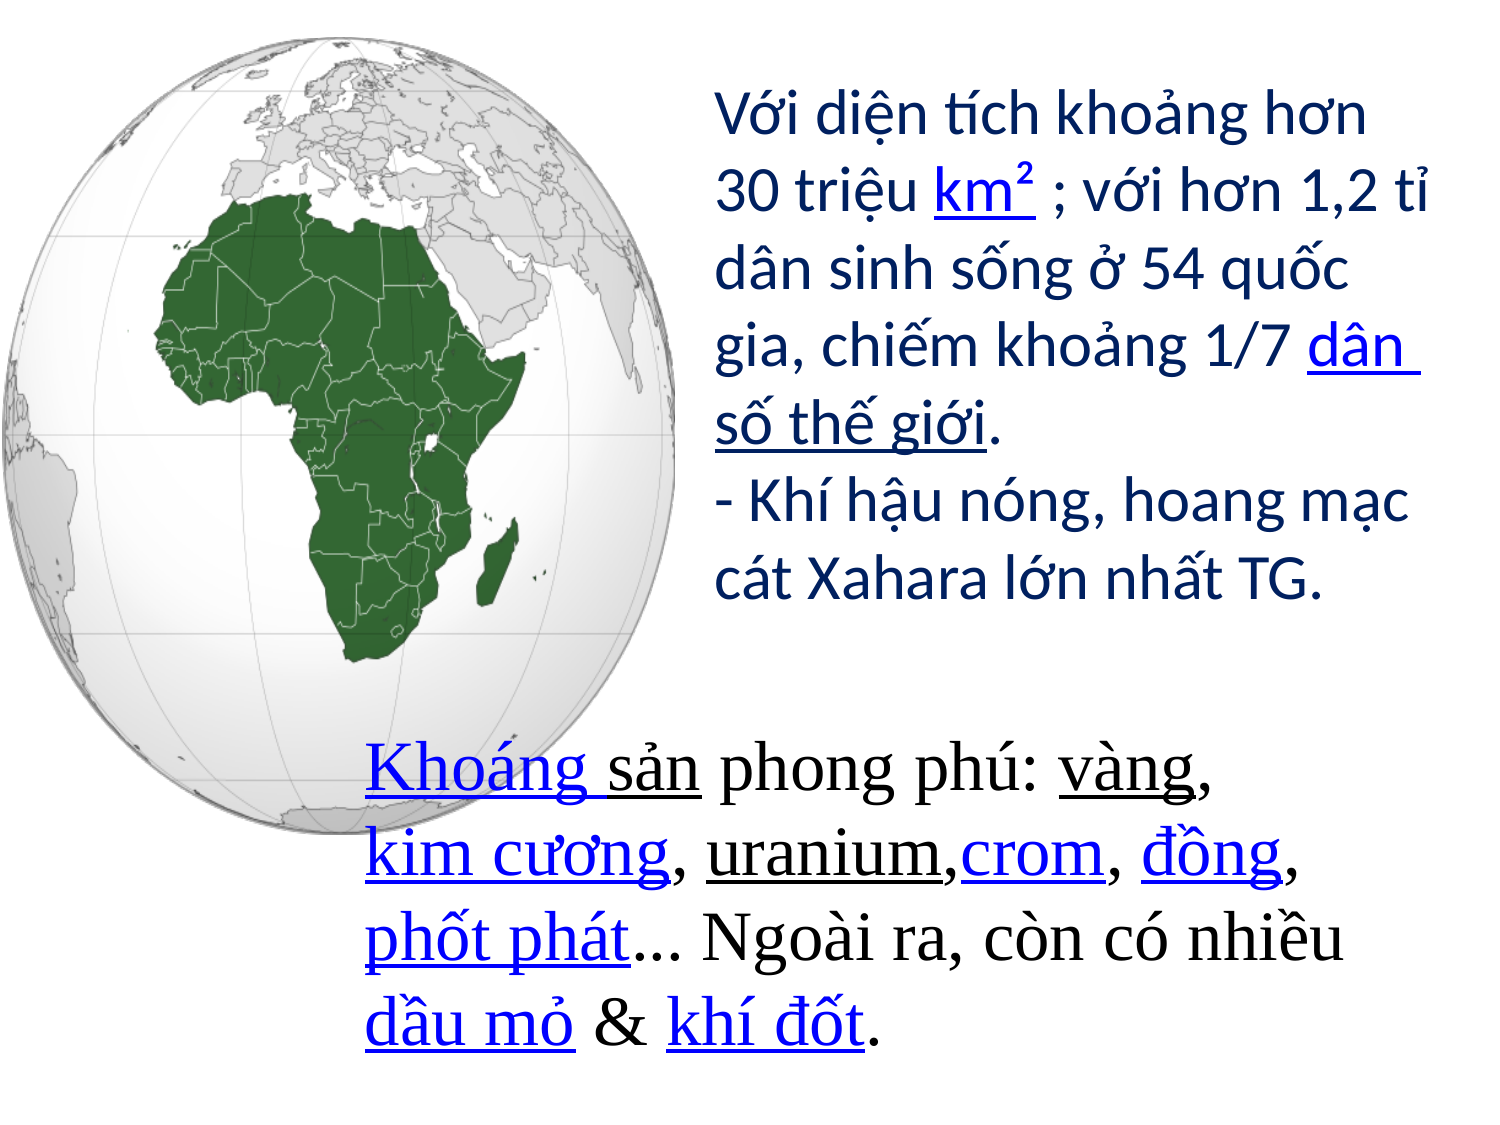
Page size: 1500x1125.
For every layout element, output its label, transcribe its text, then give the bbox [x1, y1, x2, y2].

text_box Với diện tích khoảng hơn 30 triệu km² ; với hơn 1,2 tỉ dân sinh sống ở 54 quốc gia, chiếm khoảng 1/7 dân số thế giới. - Khí hậu nóng, hoang mạc cát Xahara lớn nhất TG. [699, 62, 1450, 620]
text_box Khoáng sản phong phú: vàng, kim cương, uranium,crom, đồng, phốt phát... Ngoài ra, còn có nhiều dầu mỏ & khí đốt. [349, 712, 1488, 1067]
picture [0, 37, 676, 835]
